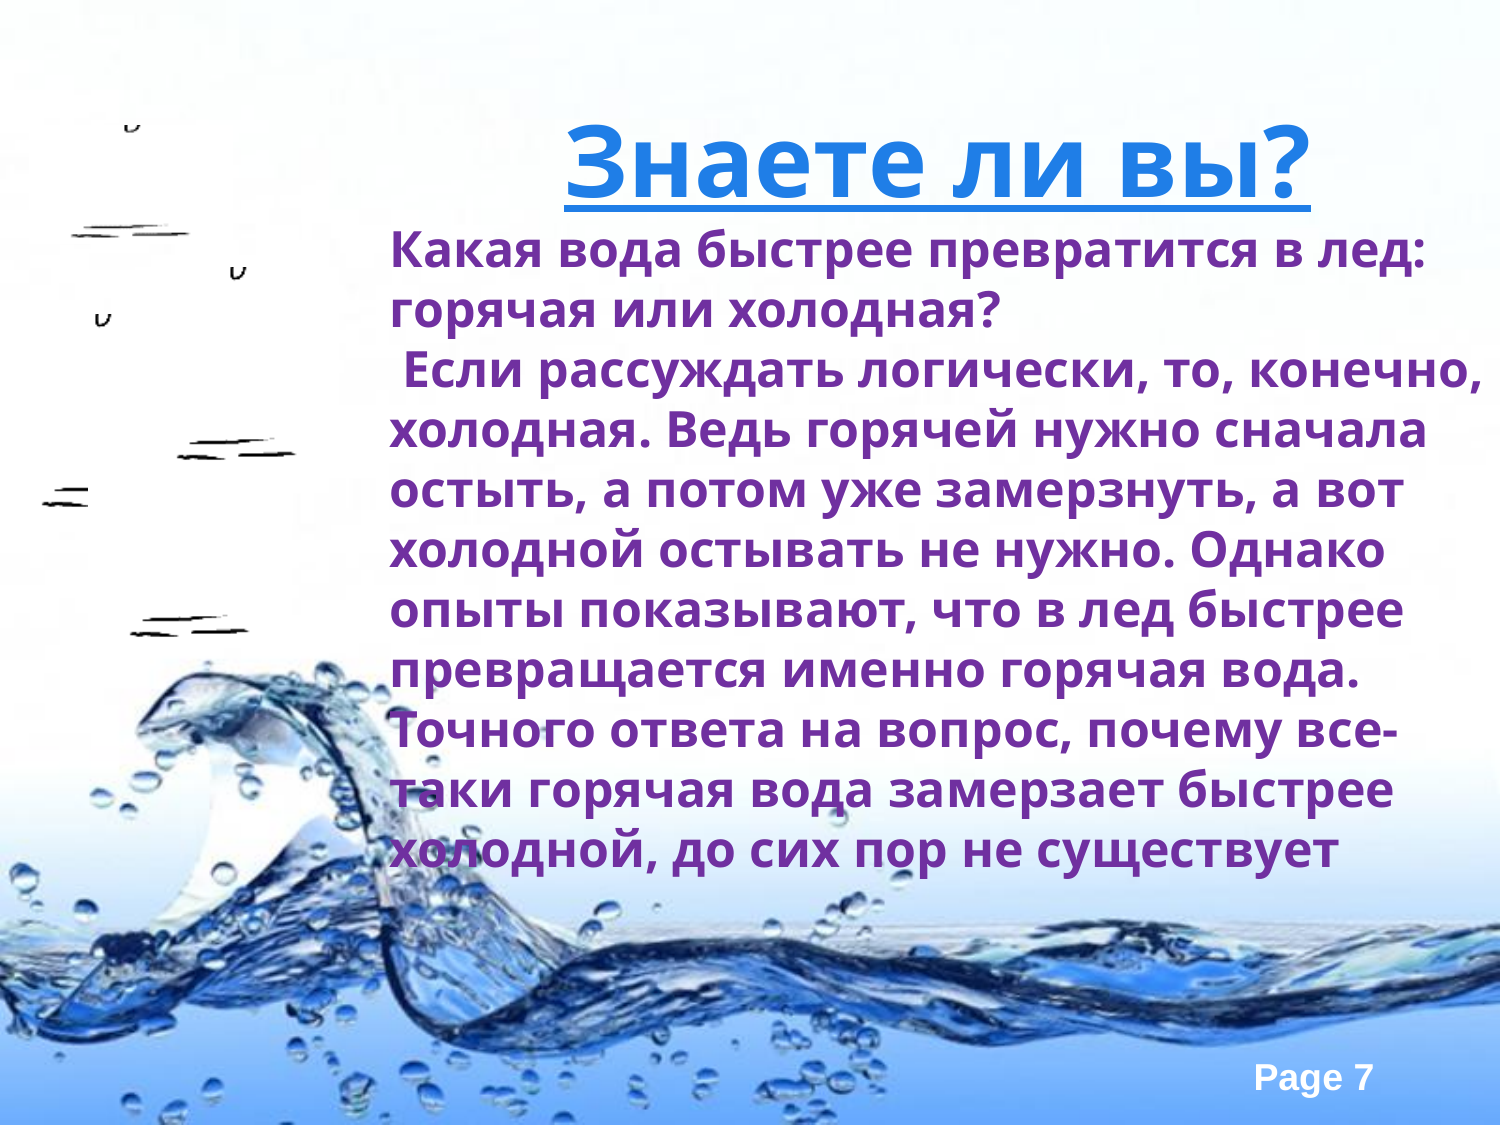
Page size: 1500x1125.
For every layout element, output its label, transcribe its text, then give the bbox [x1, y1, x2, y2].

text_box Знаете ли вы? Какая вода быстрее превратится в лед: горячая или холодная? Если рассуждать логически, то, конечно, холодная. Ведь горячей нужно сначала остыть, а потом уже замерзнуть, а вот холодной остывать не нужно. Однако опыты показывают, что в лед быстрее превращается именно горячая вода. Точного ответа на вопрос, почему все-таки горячая вода замерзает быстрее холодной, до сих пор не существует [374, 90, 1500, 885]
picture [0, 0, 1500, 1125]
